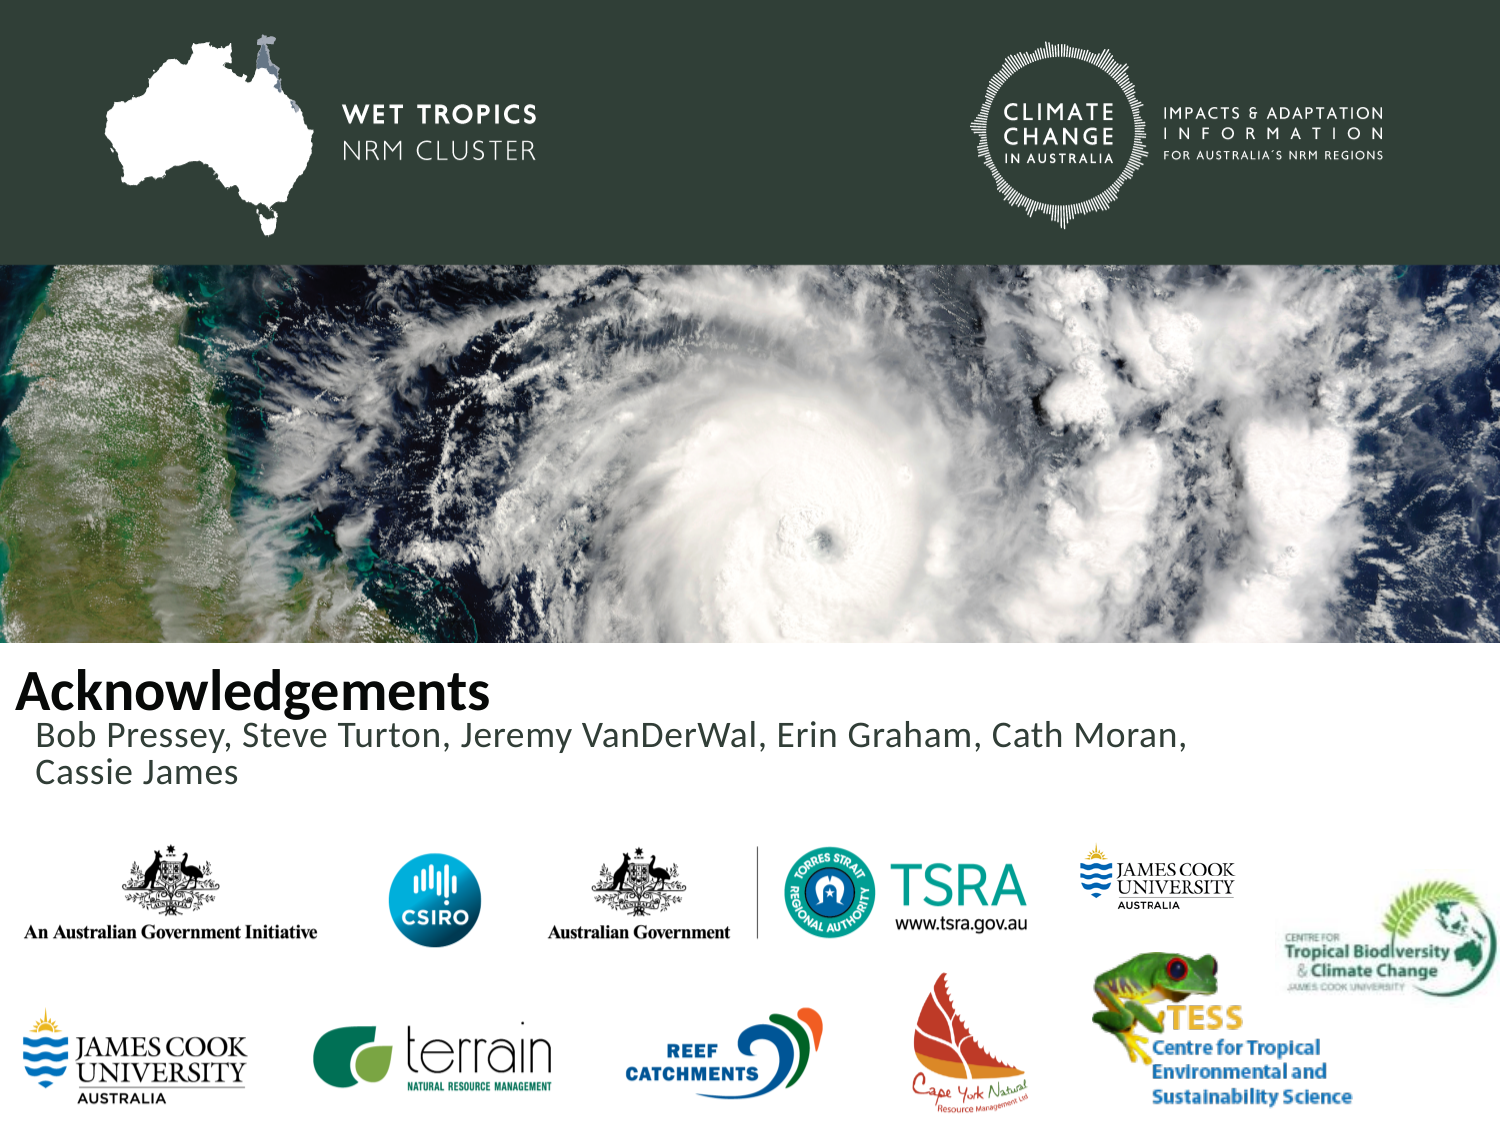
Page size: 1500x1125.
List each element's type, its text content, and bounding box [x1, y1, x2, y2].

text_box [0, 643, 1500, 1125]
text_box Acknowledgements [0, 644, 592, 730]
picture [1080, 833, 1261, 917]
subtitle Bob Pressey, Steve Turton, Jeremy VanDerWal, Erin Graham, Cath Moran, Cassie James [29, 716, 1300, 813]
picture [1092, 869, 1500, 1109]
picture [0, 0, 1500, 643]
picture [0, 826, 1055, 1125]
